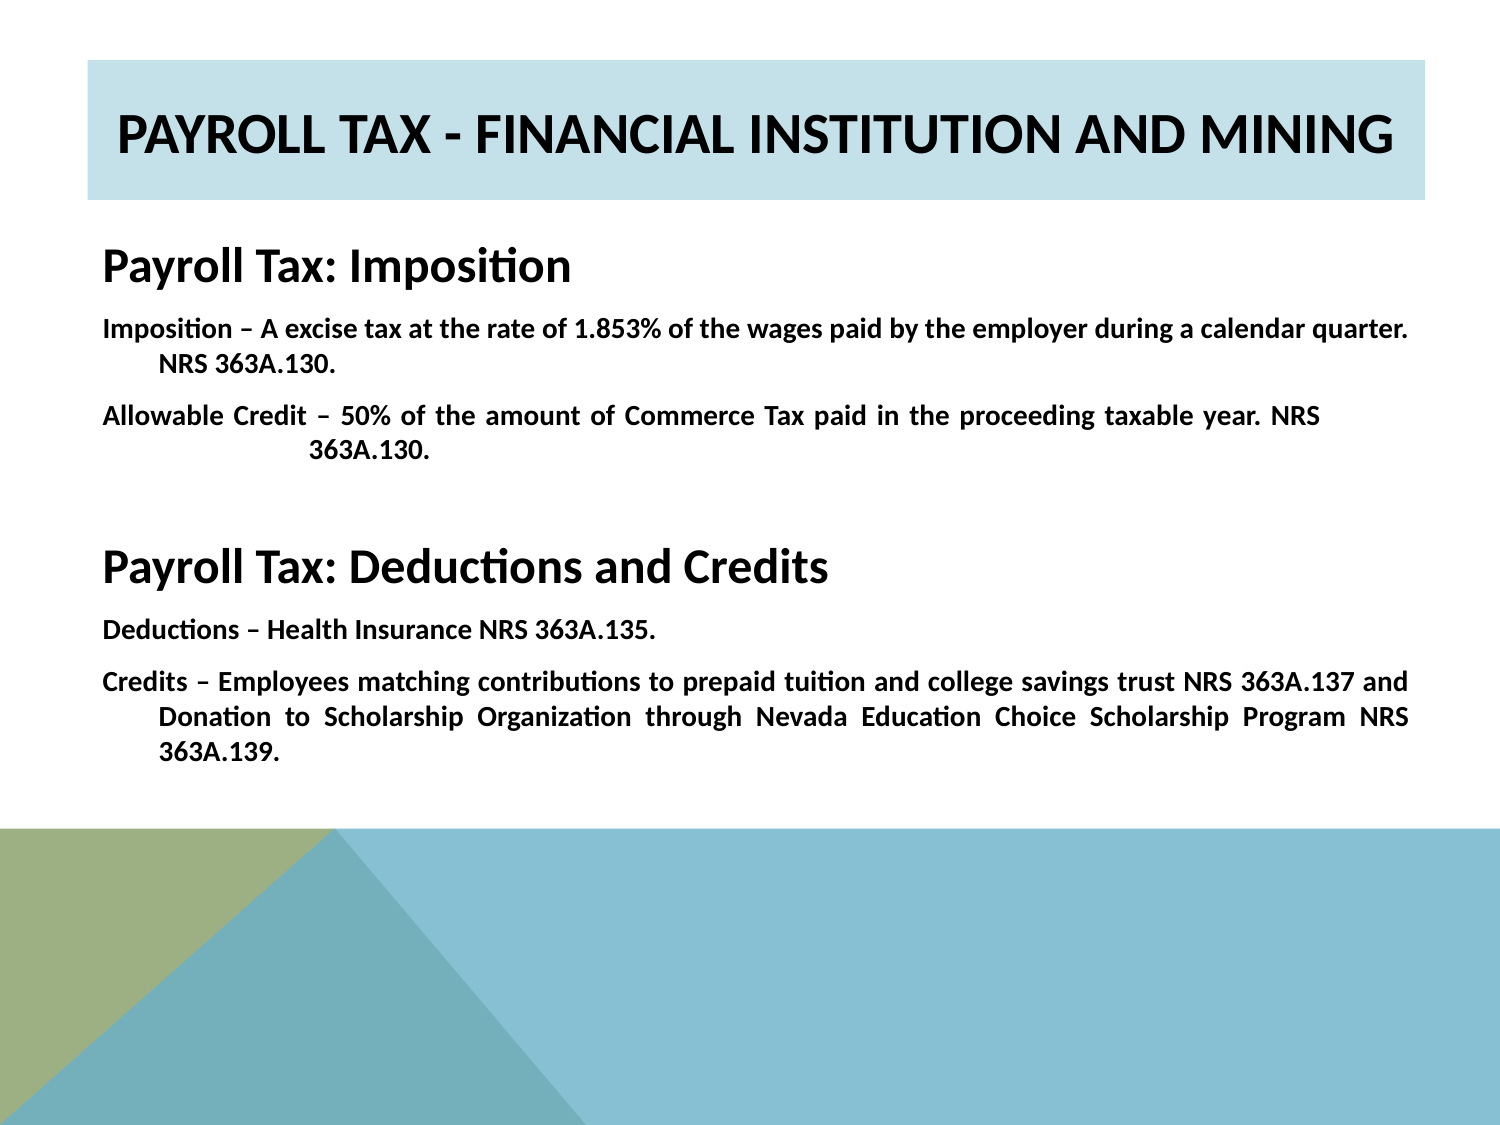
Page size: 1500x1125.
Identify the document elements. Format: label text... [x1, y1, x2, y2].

list Payroll Tax: Imposition Imposition – A excise tax at the rate of 1.853% of the wages paid by the employer during a calendar quarter. NRS 363A.130. Allowable Credit – 50% of the amount of Commerce Tax paid in the proceeding taxable year. NRS 363A.130. Payroll Tax: Deductions and Credits Deductions – Health Insurance NRS 363A.135. Credits – Employees matching contributions to prepaid tuition and college savings trust NRS 363A.137 and Donation to Scholarship Organization through Nevada Education Choice Scholarship Program NRS 363A.139. [87, 224, 1425, 788]
title Payroll TAX - Financial Institution and Mining [87, 59, 1425, 200]
